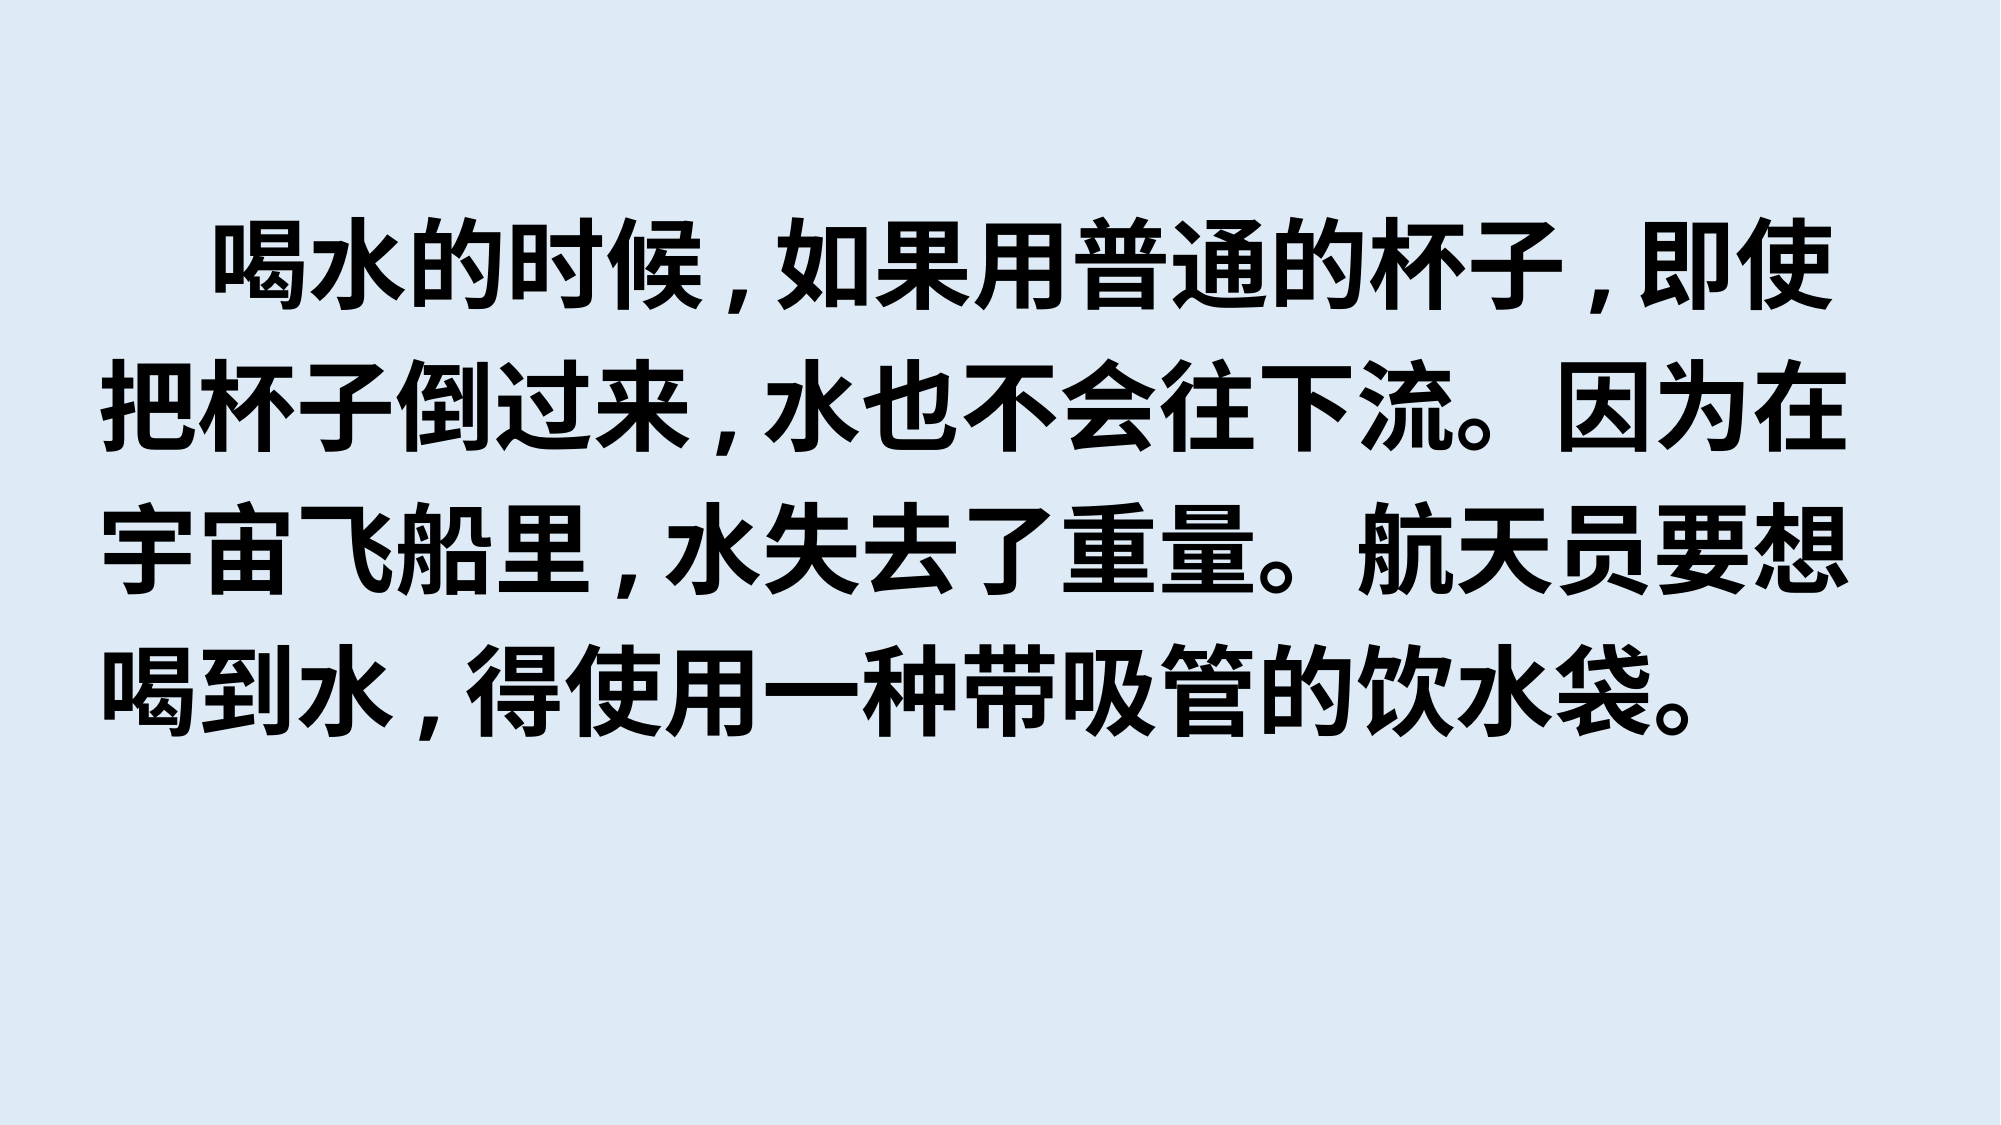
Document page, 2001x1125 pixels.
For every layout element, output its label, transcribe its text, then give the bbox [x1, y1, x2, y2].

title 喝水的时候,如果用普通的杯子,即使把杯子倒过来,水也不会往下流。因为在宇宙飞船里,水失去了重量。航天员要想喝到水,得使用一种带吸管的饮水袋。 [83, 108, 1894, 819]
